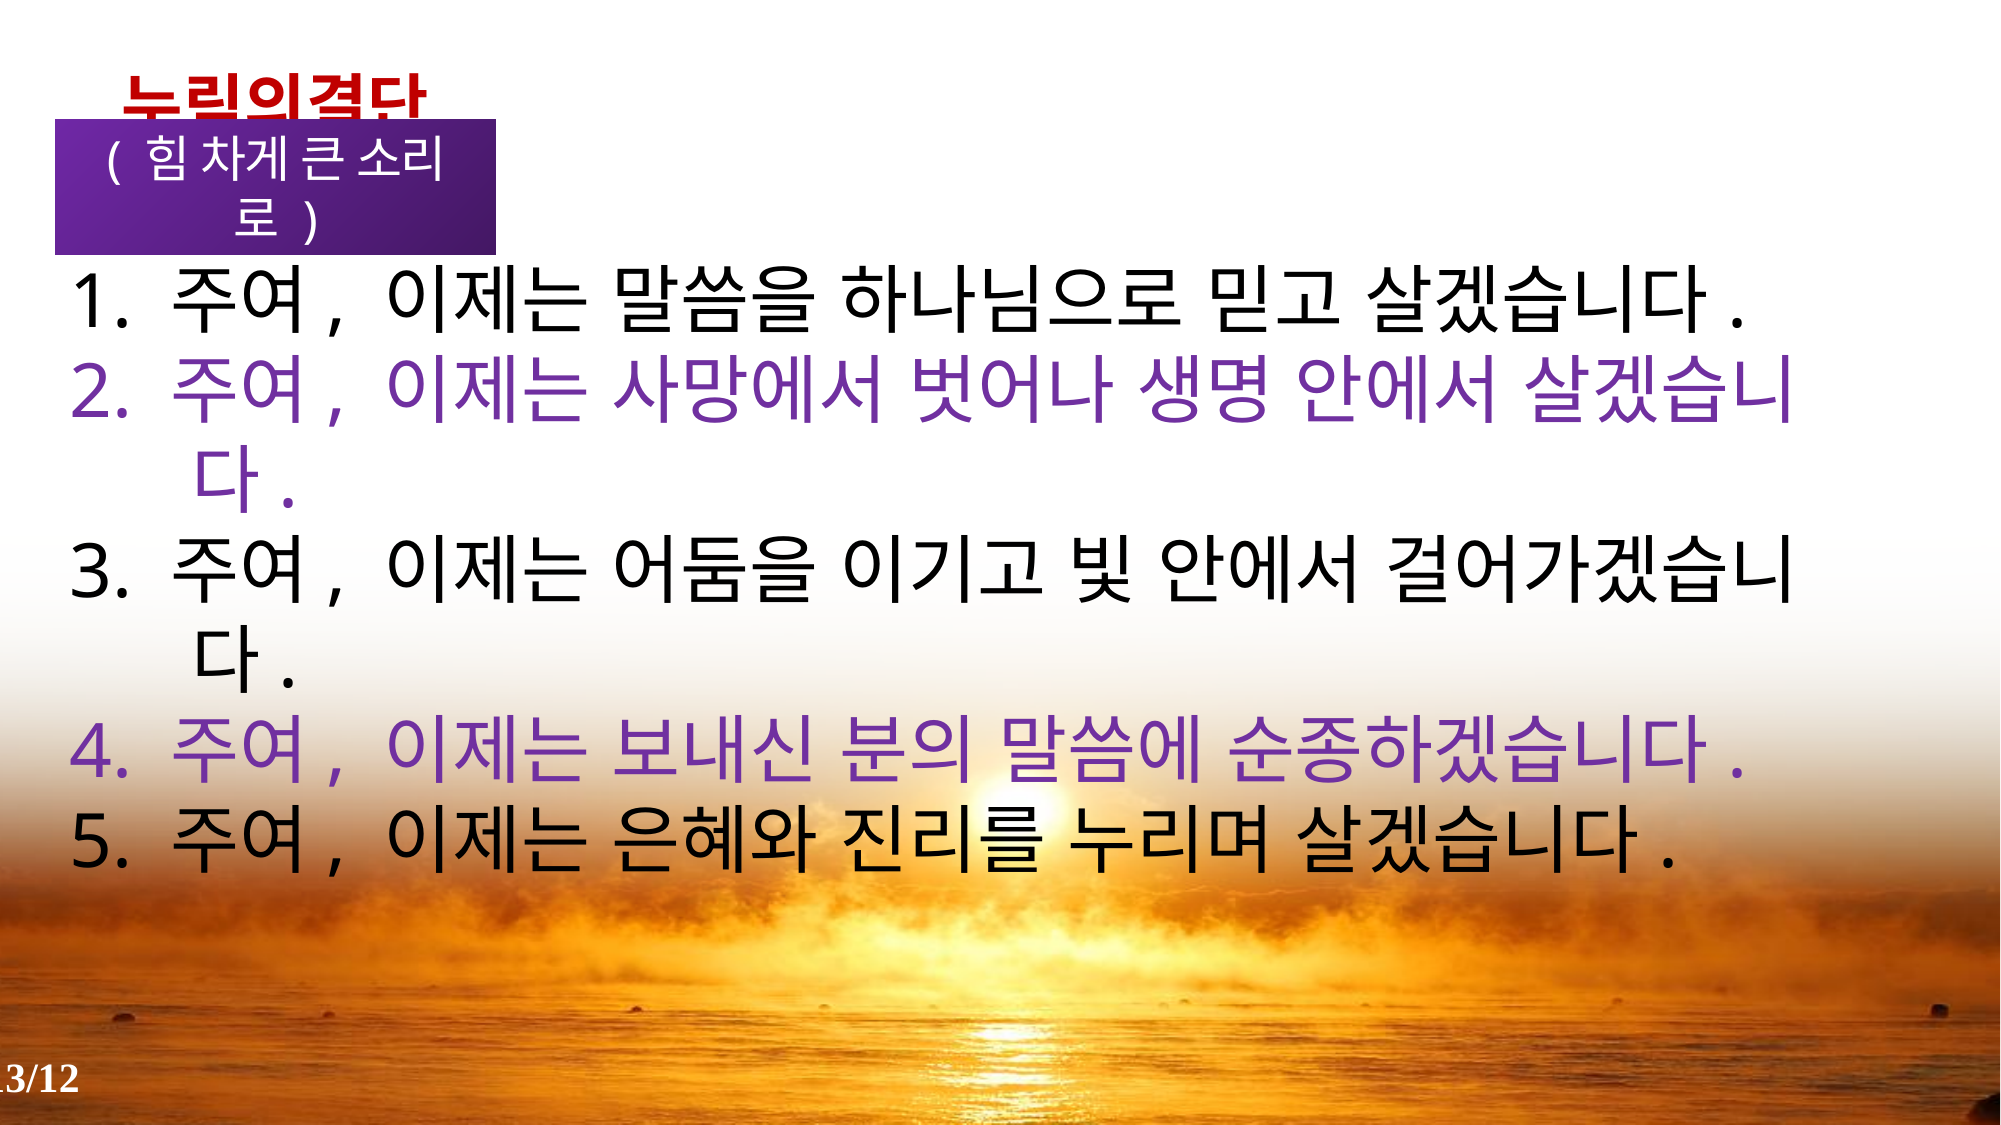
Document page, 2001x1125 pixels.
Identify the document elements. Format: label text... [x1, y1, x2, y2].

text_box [55, 50, 496, 236]
text_box 1. 주여, 이제는 말씀을 하나님으로 믿고 살겠습니다. 2. 주여, 이제는 사망에서 벗어나 생명 안에서 살겠습니다. 3. 주여, 이제는 어둠을 이기고 빛 안에서 걸어가겠습니다. 4. 주여, 이제는 보내신 분의 말씀에 순종하겠습니다. 5. 주여, 이제는 은혜와 진리를 누리며 살겠습니다. [55, 245, 1894, 891]
picture [0, 0, 2001, 1125]
